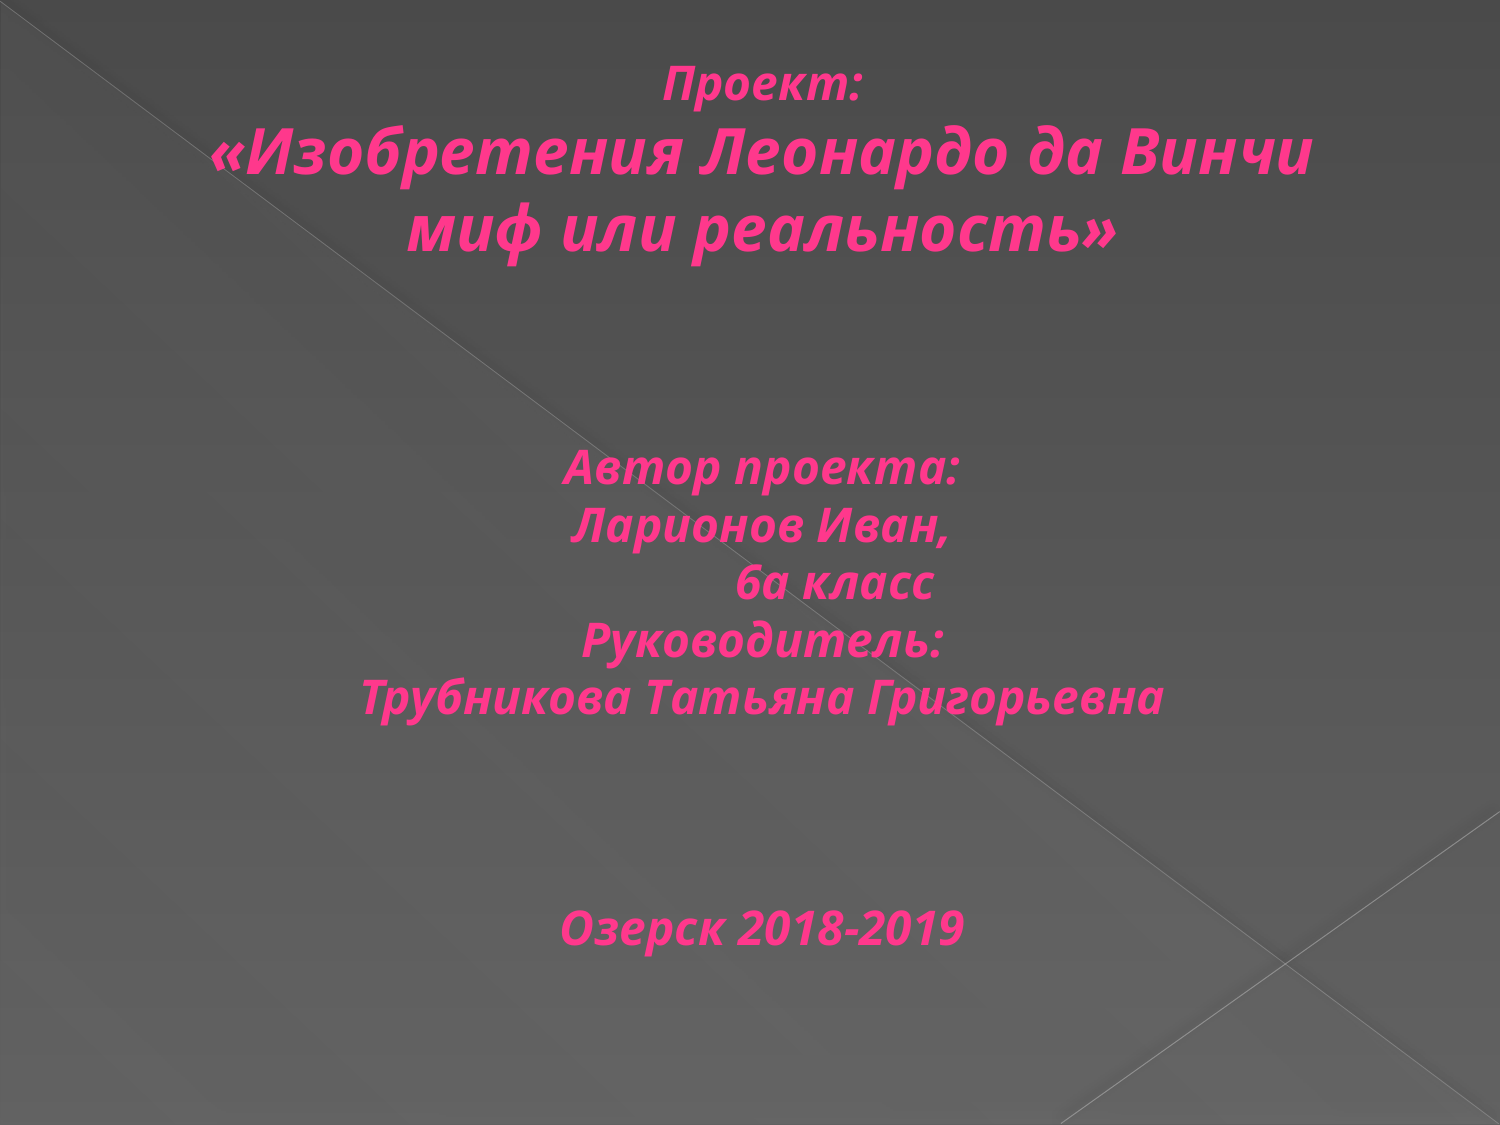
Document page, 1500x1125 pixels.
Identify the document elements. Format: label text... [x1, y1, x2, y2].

title Проект: «Изобретения Леонардо да Винчи миф или реальность» Автор проекта: Ларионов Иван, 6а класс Руководитель: Трубникова Татьяна Григорьевна Озерск 2018-2019 [64, 42, 1376, 1080]
